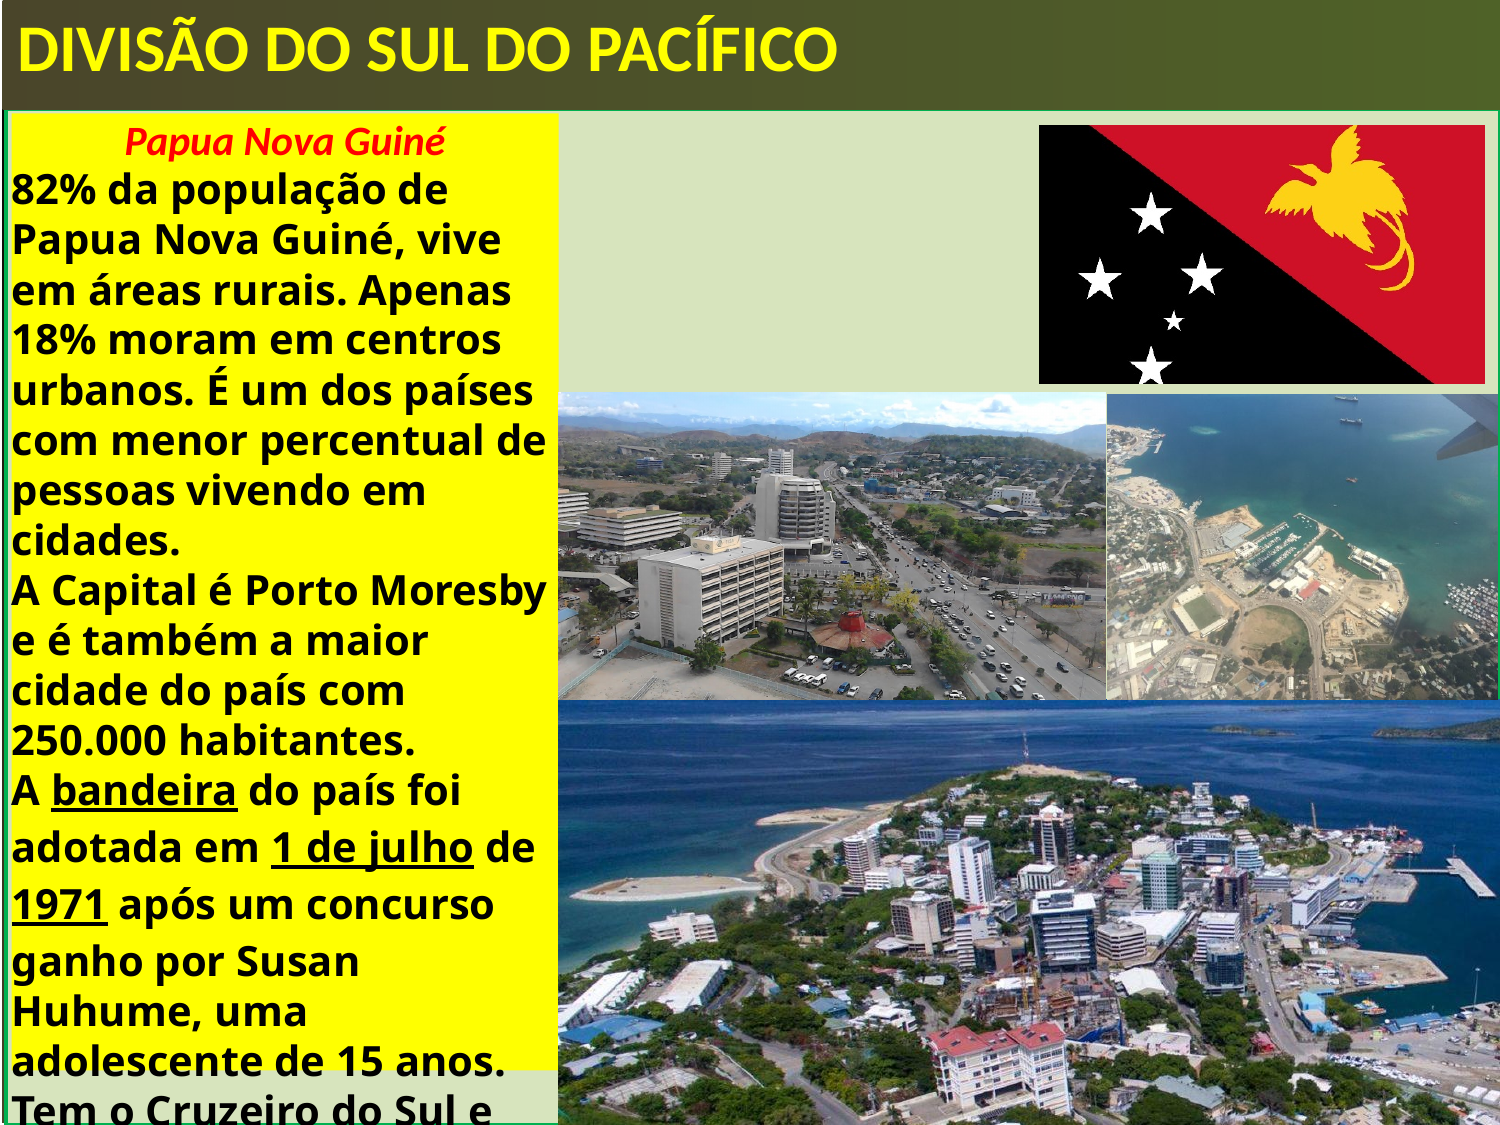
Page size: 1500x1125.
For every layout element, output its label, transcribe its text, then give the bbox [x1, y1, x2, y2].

text_box Papua Nova Guiné 82% da população de Papua Nova Guiné, vive em áreas rurais. Apenas 18% moram em centros urbanos. É um dos países com menor percentual de pessoas vivendo em cidades. A Capital é Porto Moresby e é também a maior cidade do país com 250.000 habitantes. A bandeira do país foi adotada em 1 de julho de 1971 após um concurso ganho por Susan Huhume, uma adolescente de 15 anos. Tem o Cruzeiro do Sul e uma ave do Paraíso enfeitando a bandeira. [11, 113, 559, 1071]
picture [558, 391, 1500, 1125]
list DIVISÃO DO SUL DO PACÍFICO [2, 0, 1497, 108]
picture [1038, 125, 1486, 385]
